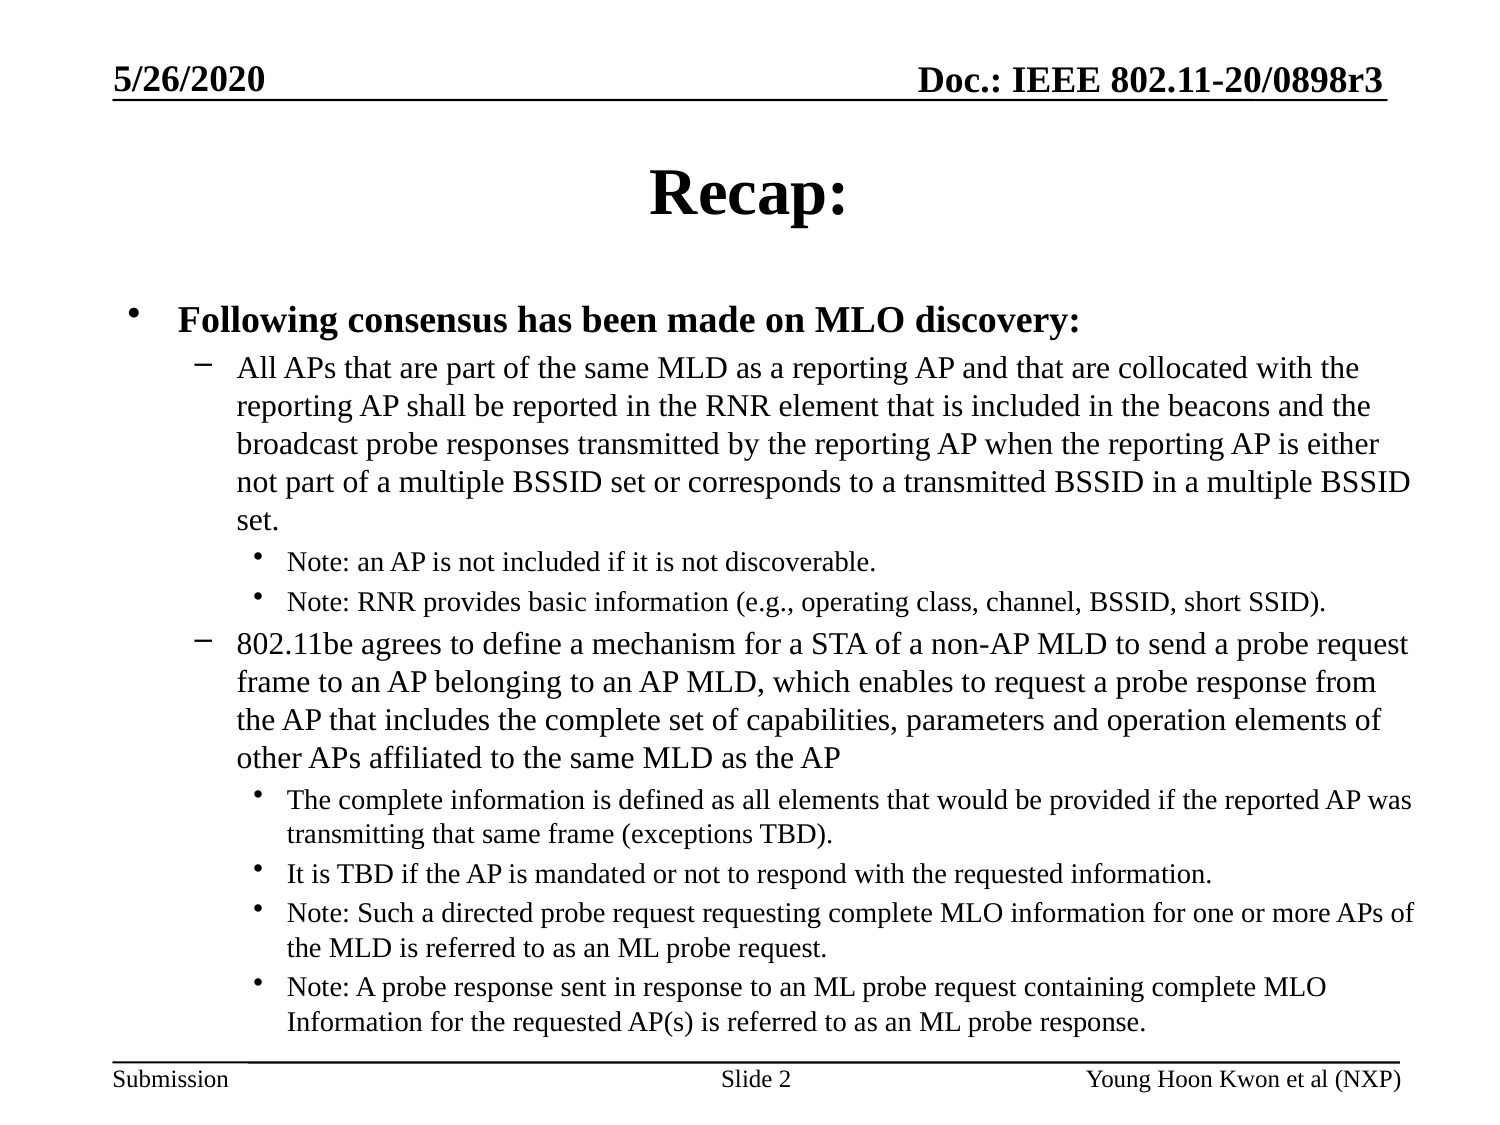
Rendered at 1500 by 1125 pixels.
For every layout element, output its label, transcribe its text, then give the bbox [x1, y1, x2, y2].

slide_number Slide 2 [712, 1061, 800, 1093]
footer Young Hoon Kwon et al (NXP) [1082, 1061, 1402, 1093]
list Following consensus has been made on MLO discovery: All APs that are part of the same MLD as a reporting AP and that are collocated with the reporting AP shall be reported in the RNR element that is included in the beacons and the broadcast probe responses transmitted by the reporting AP when the reporting AP is either not part of a multiple BSSID set or corresponds to a transmitted BSSID in a multiple BSSID set. Note: an AP is not included if it is not discoverable. Note: RNR provides basic information (e.g., operating class, channel, BSSID, short SSID). 802.11be agrees to define a mechanism for a STA of a non-AP MLD to send a probe request frame to an AP belonging to an AP MLD, which enables to request a probe response from the AP that includes the complete set of capabilities, parameters and operation elements of other APs affiliated to the same MLD as the AP The complete information is defined as all elements that would be provided if the reported AP was transmitting that same frame (exceptions TBD). It is TBD if the AP is mandated or not to respond with the requested information. Note: Such a directed probe request requesting complete MLO information for one or more APs of the MLD is referred to as an ML probe request. Note: A probe response sent in response to an ML probe request containing complete MLO Information for the requested AP(s) is referred to as an ML probe response. [112, 287, 1438, 1063]
title Recap: [112, 112, 1388, 263]
